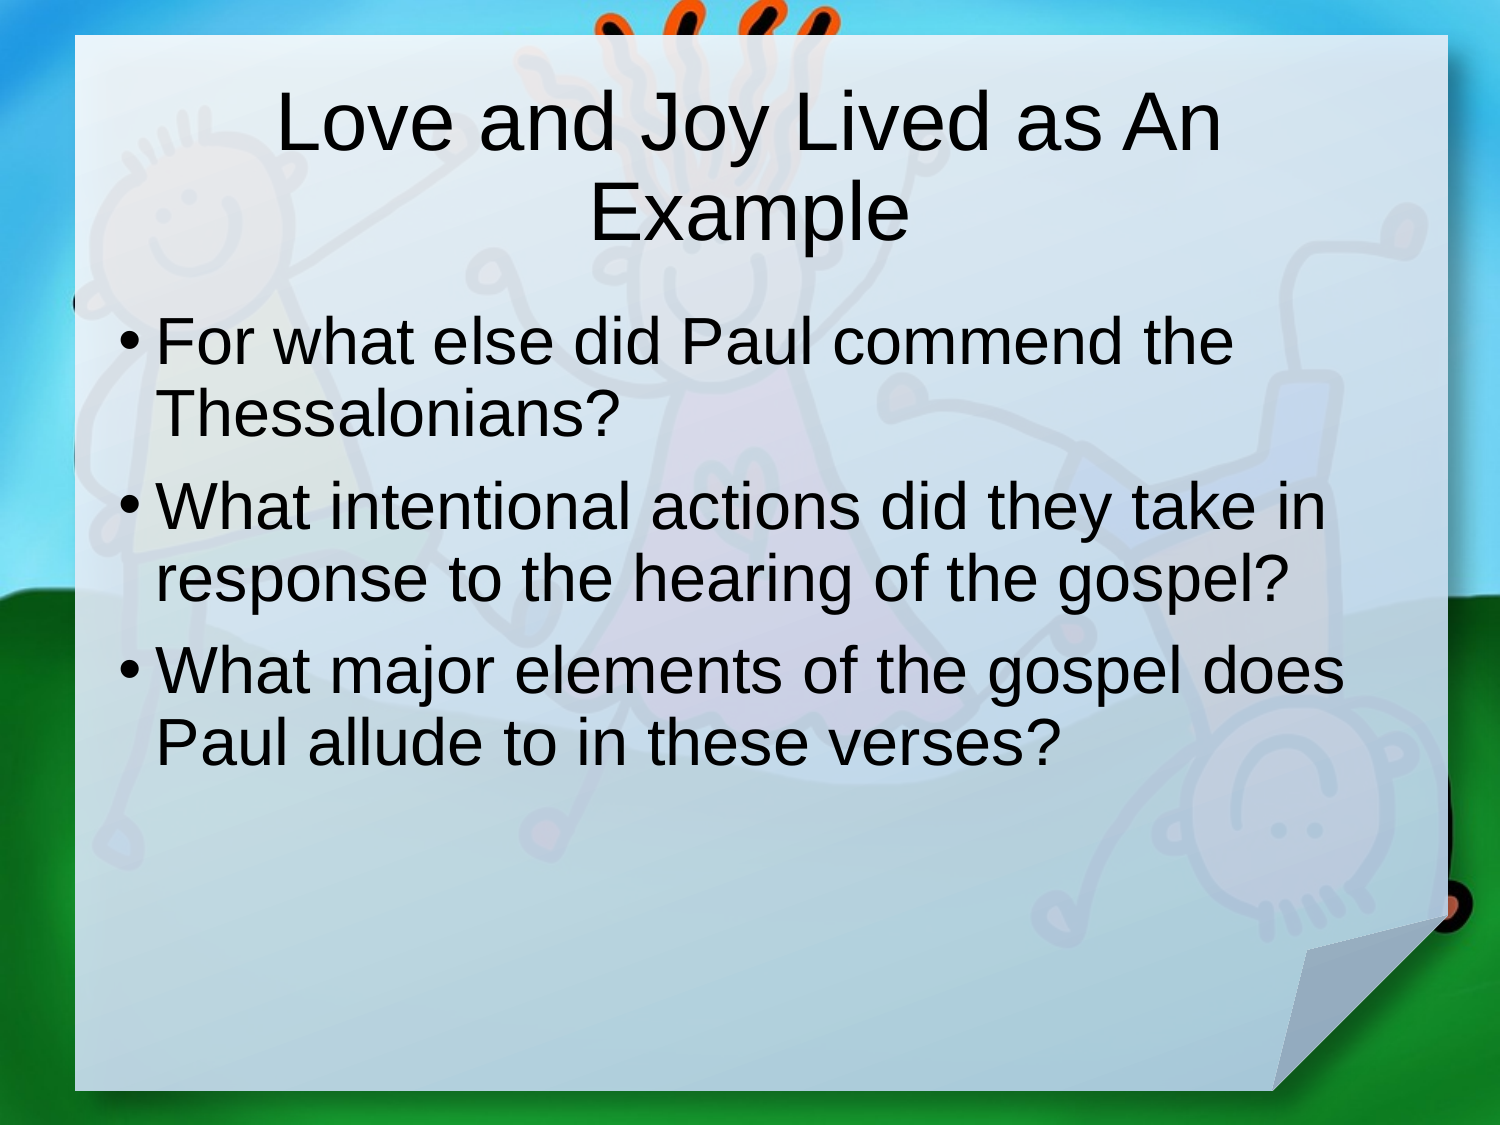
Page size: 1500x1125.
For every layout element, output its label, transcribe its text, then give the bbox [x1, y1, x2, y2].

picture [0, 0, 1500, 1125]
title Love and Joy Lived as An Example [103, 59, 1397, 278]
list For what else did Paul commend the Thessalonians? What intentional actions did they take in response to the hearing of the gospel? What major elements of the gospel does Paul allude to in these verses? [103, 299, 1397, 1014]
